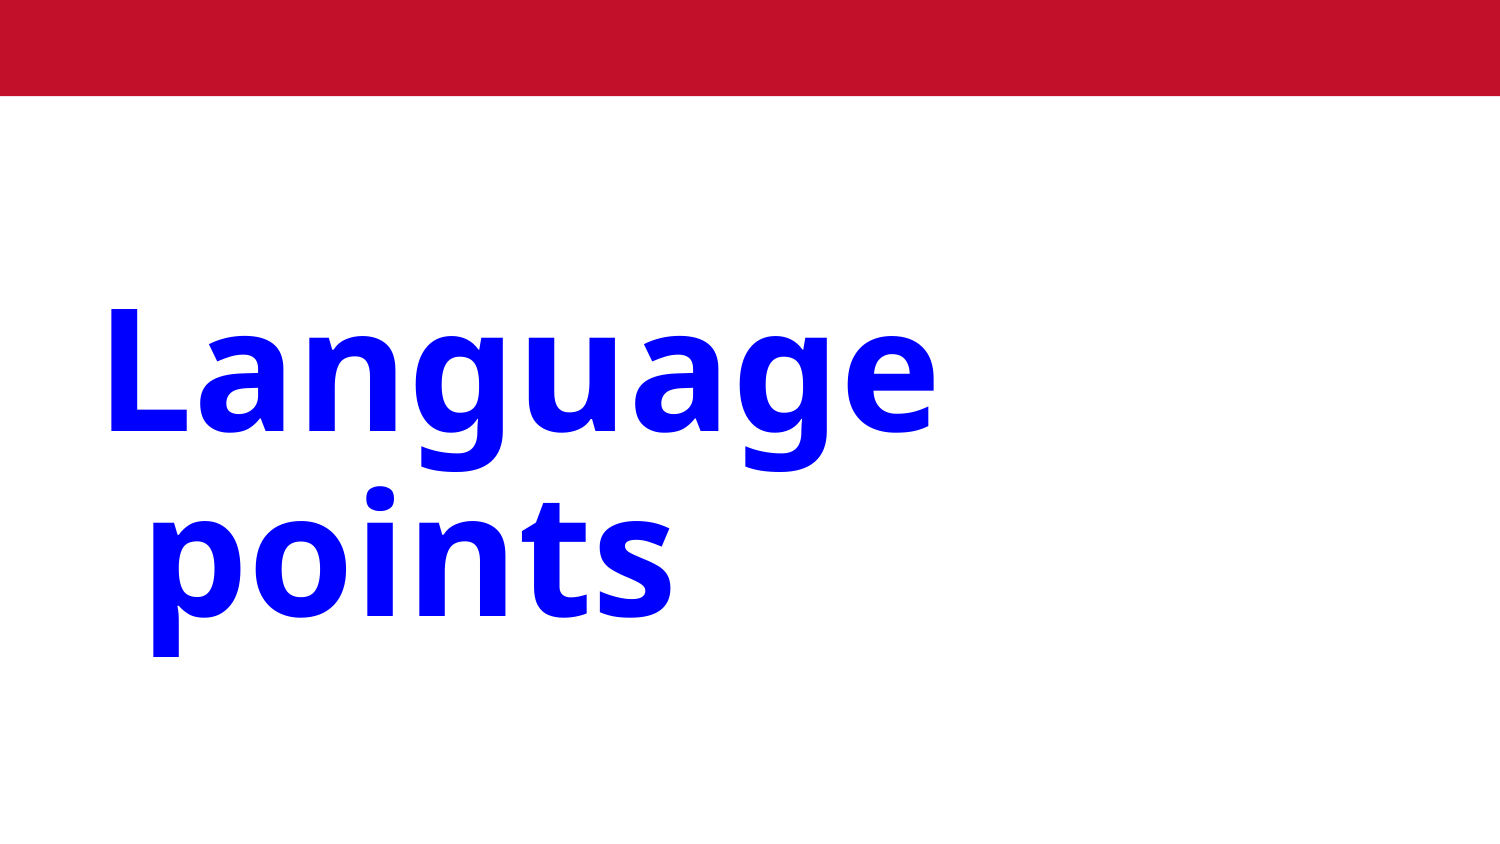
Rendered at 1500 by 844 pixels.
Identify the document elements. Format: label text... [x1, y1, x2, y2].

list Language points [85, 278, 1406, 546]
